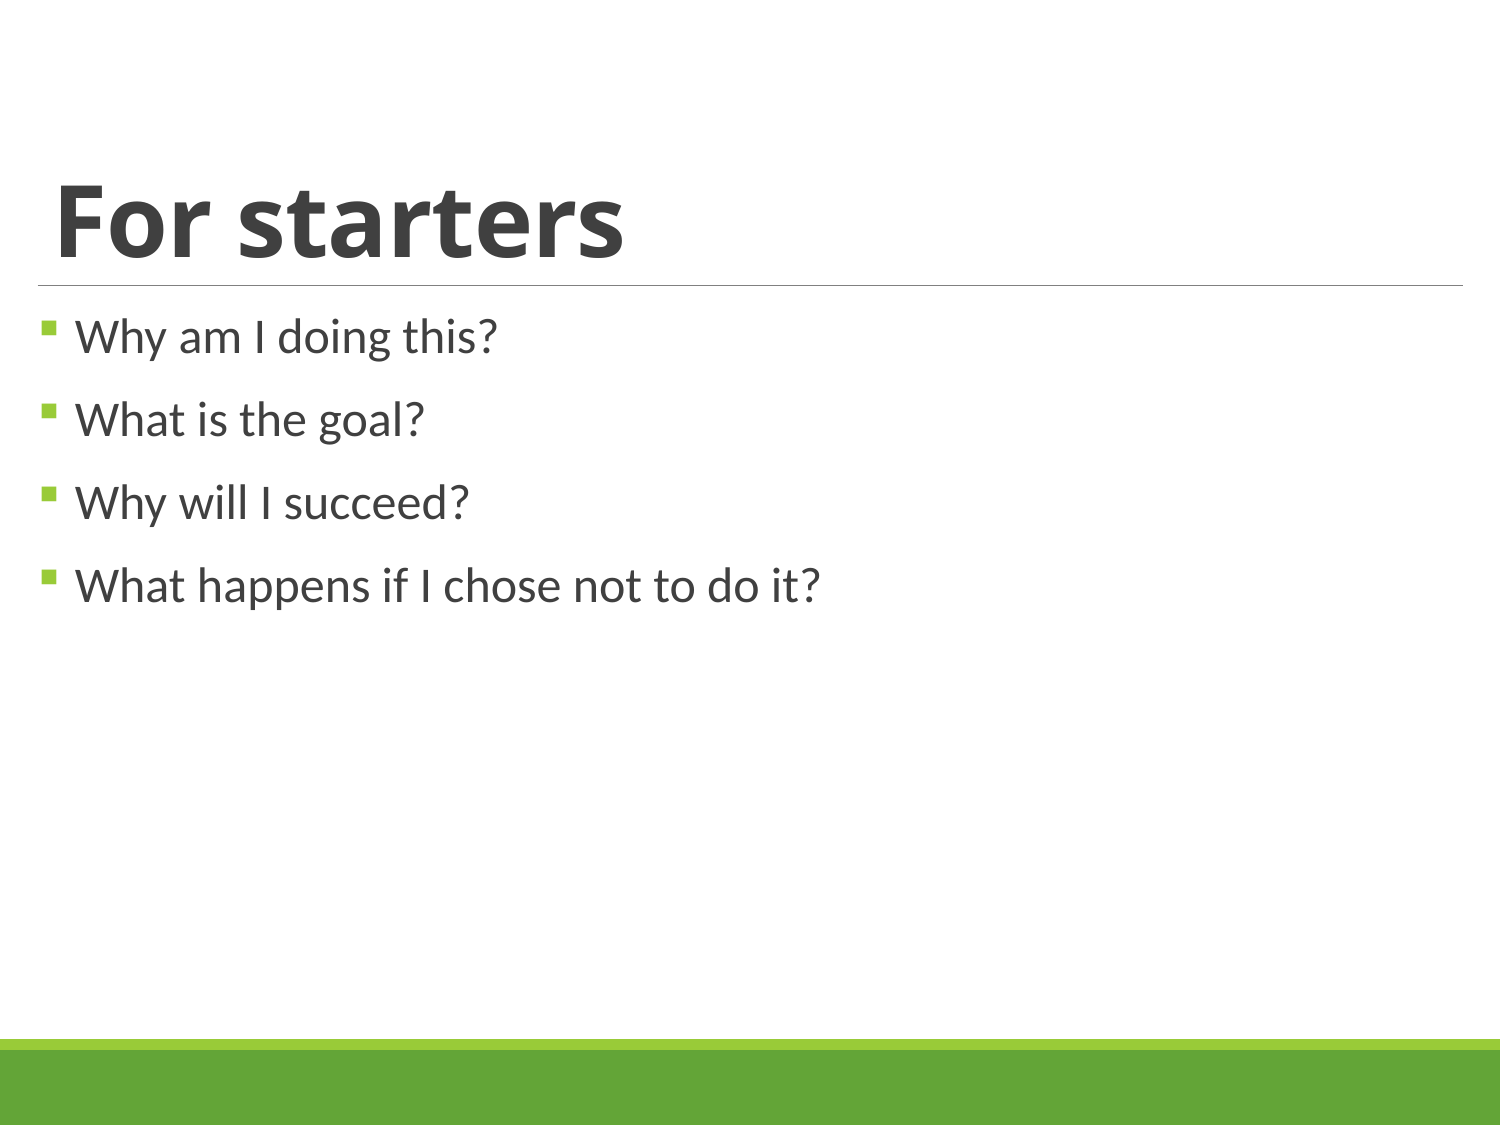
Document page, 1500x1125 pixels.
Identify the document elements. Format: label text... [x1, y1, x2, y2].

list Why am I doing this? What is the goal? Why will I succeed? What happens if I chose not to do it? [37, 302, 1463, 1025]
title For starters [37, 47, 1463, 285]
